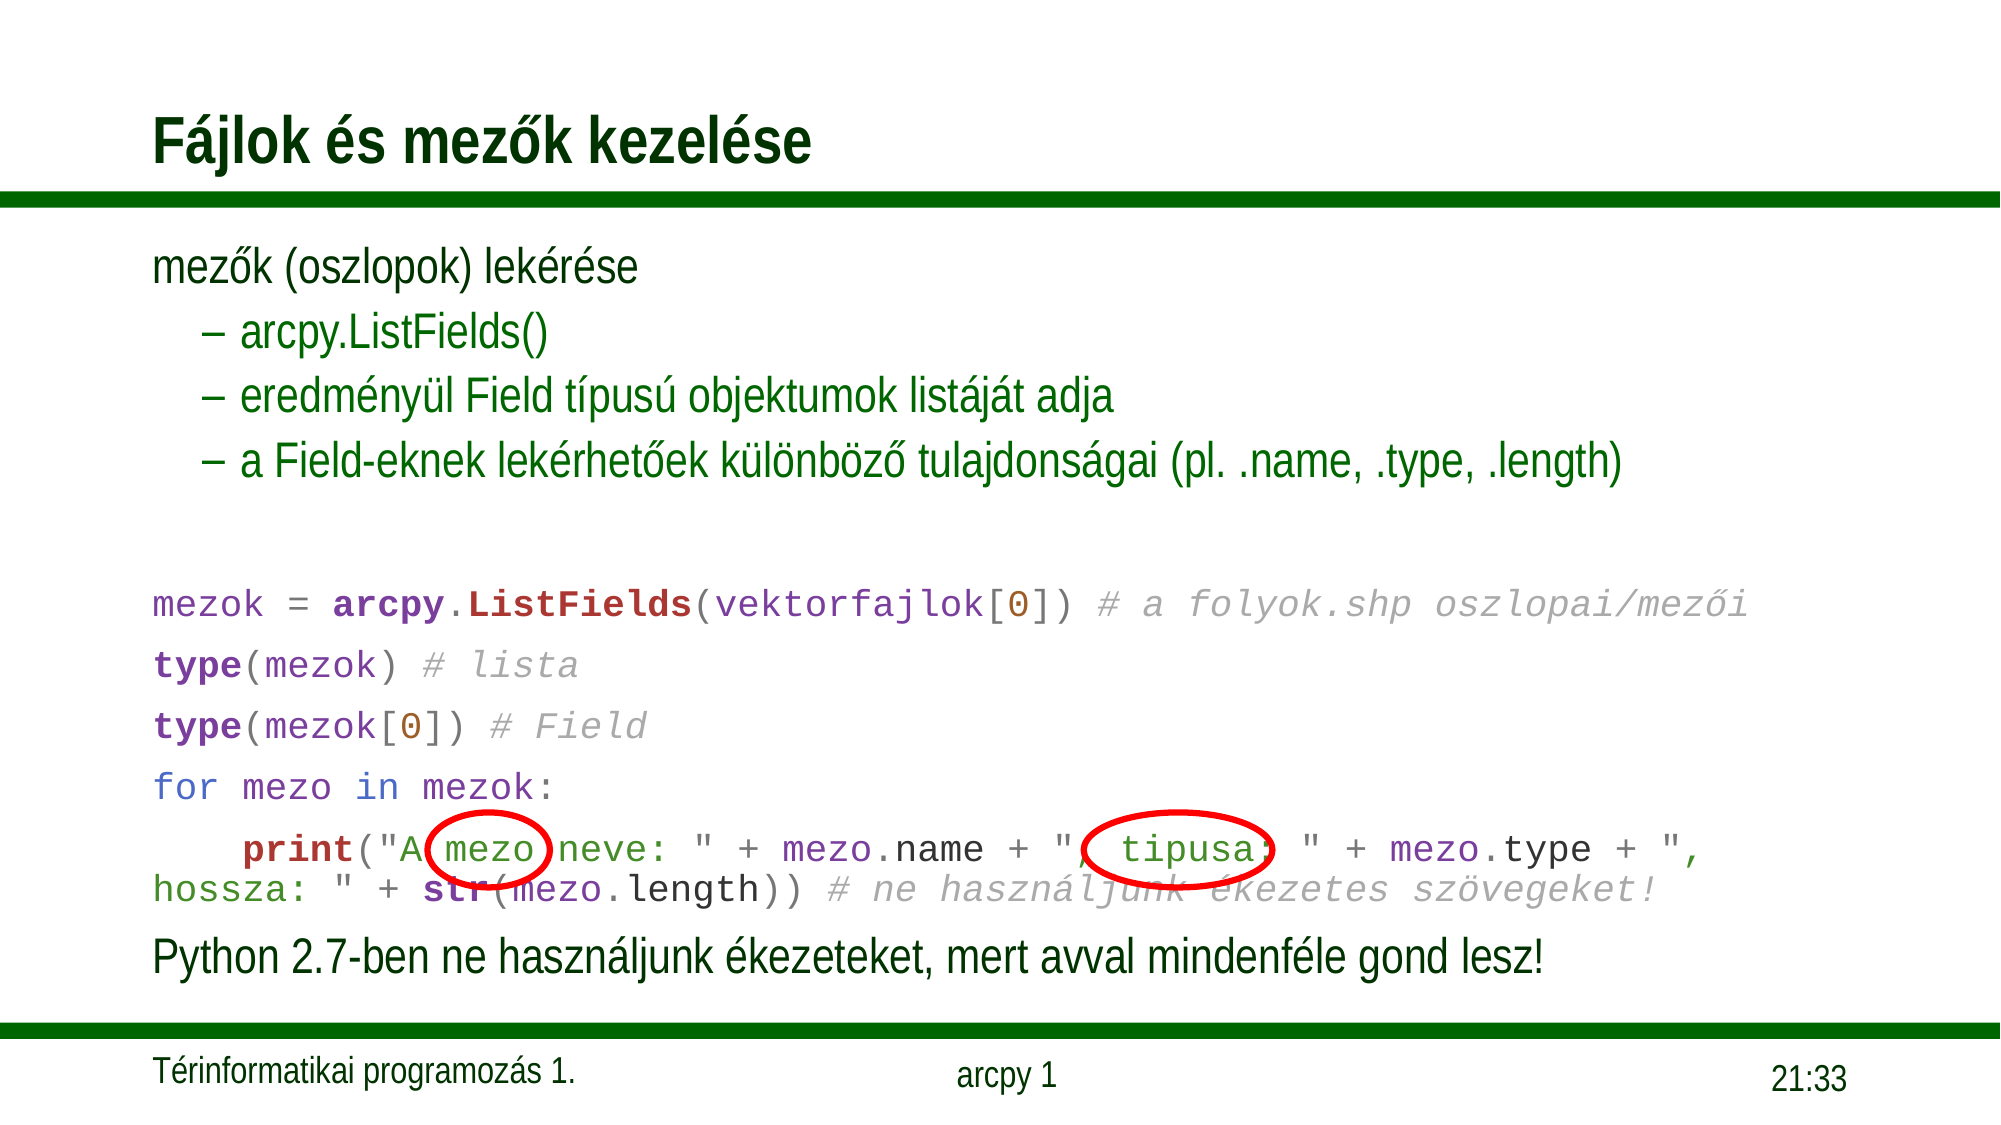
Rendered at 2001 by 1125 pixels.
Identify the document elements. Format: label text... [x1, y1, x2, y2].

text_box [1082, 811, 1274, 889]
text_box [426, 811, 551, 889]
title Fájlok és mezők kezelése [137, 28, 1863, 186]
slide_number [1390, 1046, 1863, 1106]
list mezők (oszlopok) lekérése arcpy.ListFields() eredményül Field típusú objektumok listáját adja a Field-eknek lekérhetőek különböző tulajdonságai (pl. .name, .type, .length) mezok = arcpy.ListFields(vektorfajlok[0]) # a folyok.shp oszlopai/mezői type(mezok) # lista type(mezok[0]) # Field for mezo in mezok: print("A mezo neve: " + mezo.name + ", tipusa: " + mezo.type + ", hossza: " + str(mezo.length)) # ne használjunk ékezetes szövegeket! Python 2.7-ben ne használjunk ékezeteket, mert avval mindenféle gond lesz! [137, 233, 1863, 1014]
